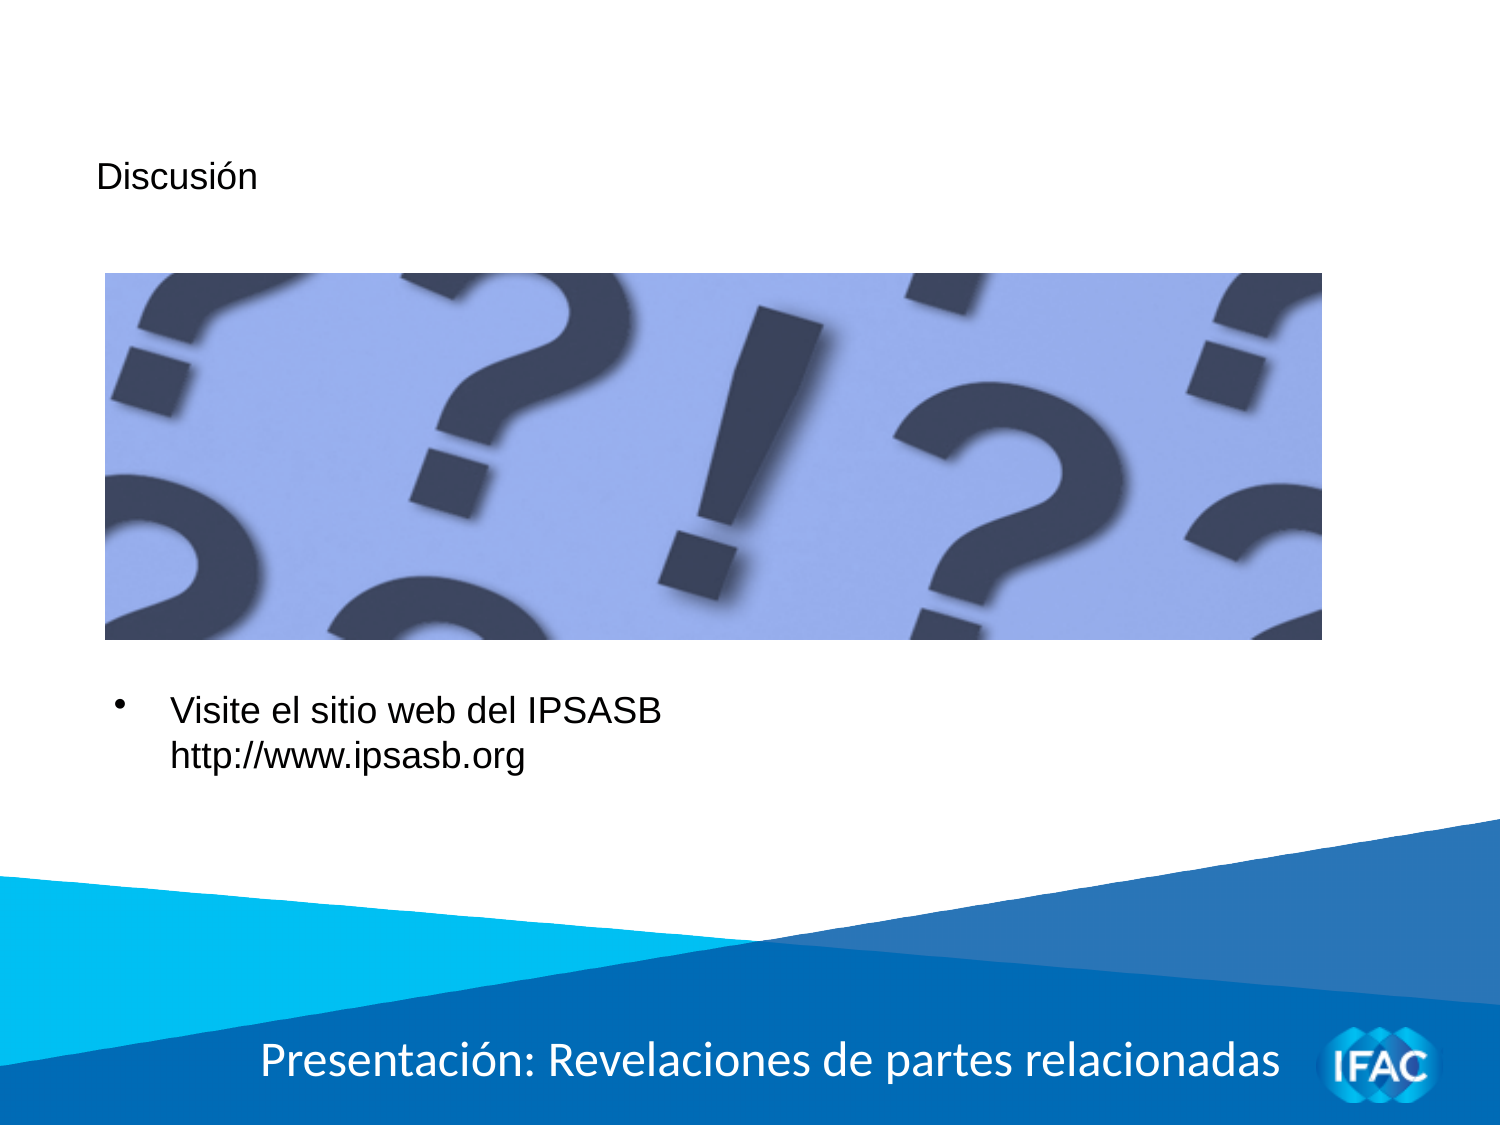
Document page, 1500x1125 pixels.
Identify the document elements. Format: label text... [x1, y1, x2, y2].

text_box Visite el sitio web del IPSASB http://www.ipsasb.org [99, 679, 850, 784]
picture [0, 273, 1500, 1125]
text_box Discusión [81, 144, 1409, 372]
text_box Presentación: Revelaciones de partes relacionadas [87, 1018, 1296, 1094]
